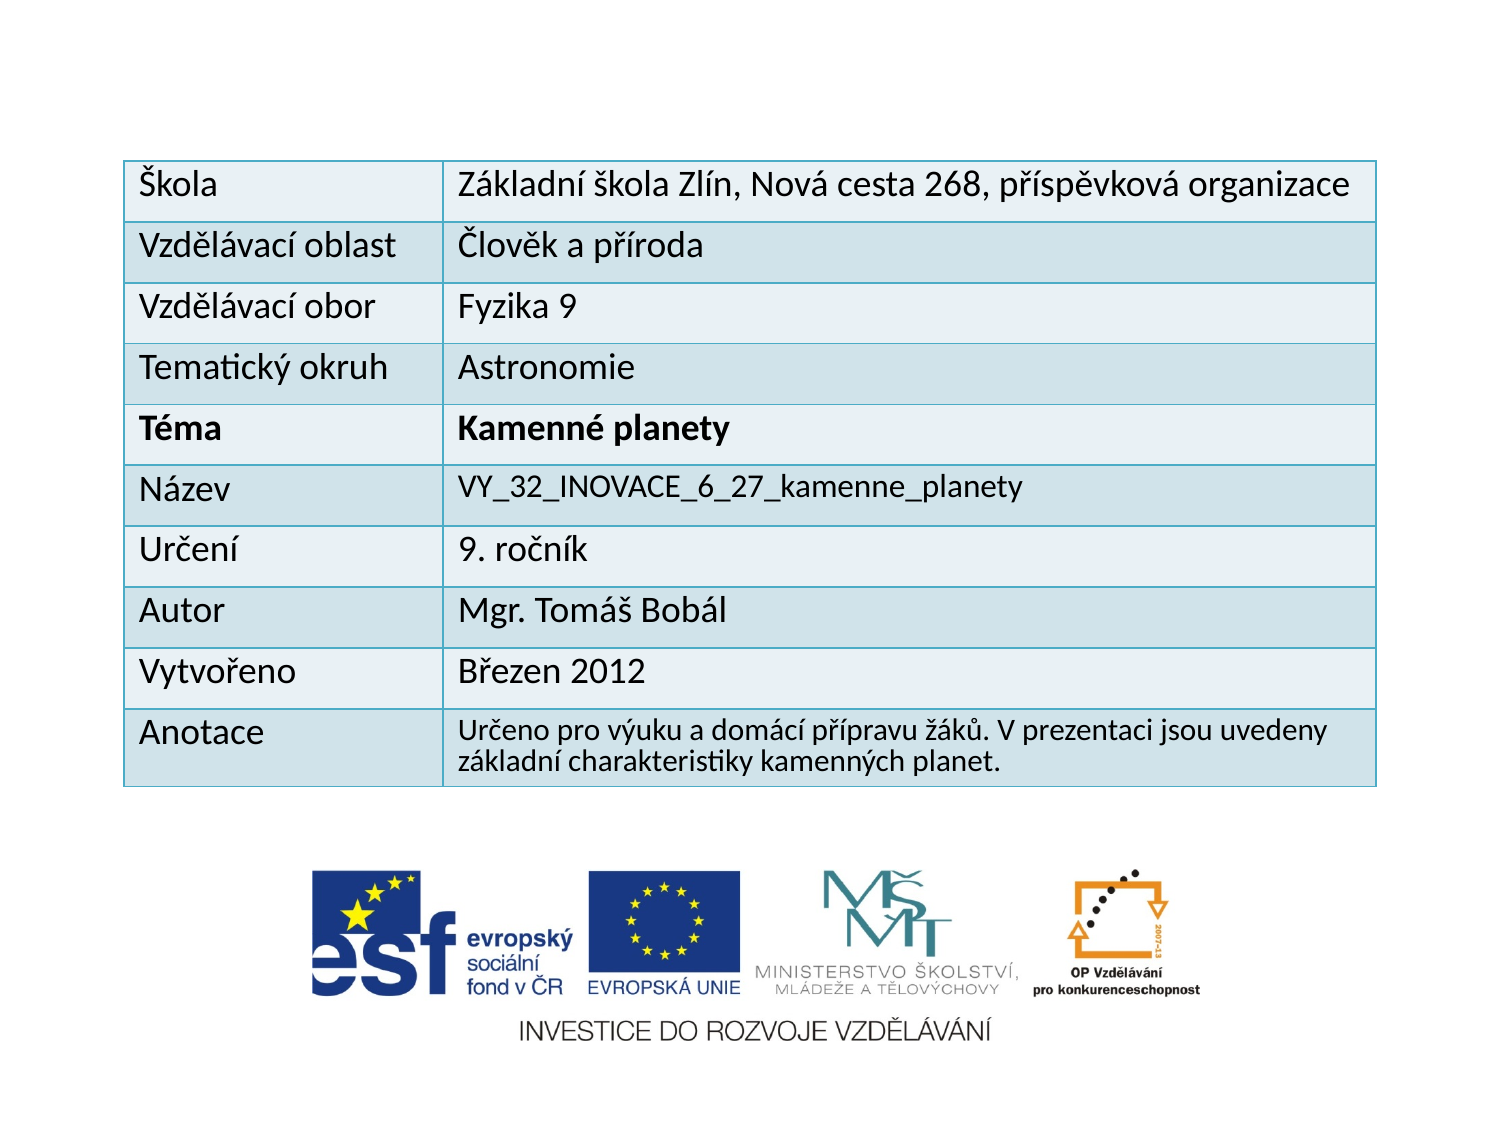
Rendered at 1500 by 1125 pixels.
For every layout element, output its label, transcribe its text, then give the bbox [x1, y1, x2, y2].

table_header Škola [125, 162, 442, 221]
table_cell VY_32_INOVACE_6_27_kamenne_planety [444, 466, 1375, 525]
table_cell Astronomie [444, 344, 1375, 404]
table_cell Určeno pro výuku a domácí přípravu žáků. V prezentaci jsou uvedeny základní charakteristiky kamenných planet. [444, 710, 1375, 786]
table_cell Fyzika 9 [444, 284, 1375, 343]
table_cell Vytvořeno [125, 649, 442, 708]
table_header Základní škola Zlín, Nová cesta 268, příspěvková organizace [444, 162, 1375, 221]
table_cell Vzdělávací obor [125, 284, 442, 343]
table_cell 9. ročník [444, 527, 1375, 586]
table_cell Mgr. Tomáš Bobál [444, 588, 1375, 647]
table_cell Tematický okruh [125, 344, 442, 404]
table_cell Autor [125, 588, 442, 647]
table_cell Anotace [125, 710, 442, 786]
table_cell Název [125, 466, 442, 525]
picture [312, 869, 1201, 1042]
table_cell Březen 2012 [444, 649, 1375, 708]
table_cell Člověk a příroda [444, 223, 1375, 282]
table_cell Určení [125, 527, 442, 586]
table_cell Vzdělávací oblast [125, 223, 442, 282]
table_cell Kamenné planety [444, 405, 1375, 464]
table_cell Téma [125, 405, 442, 464]
